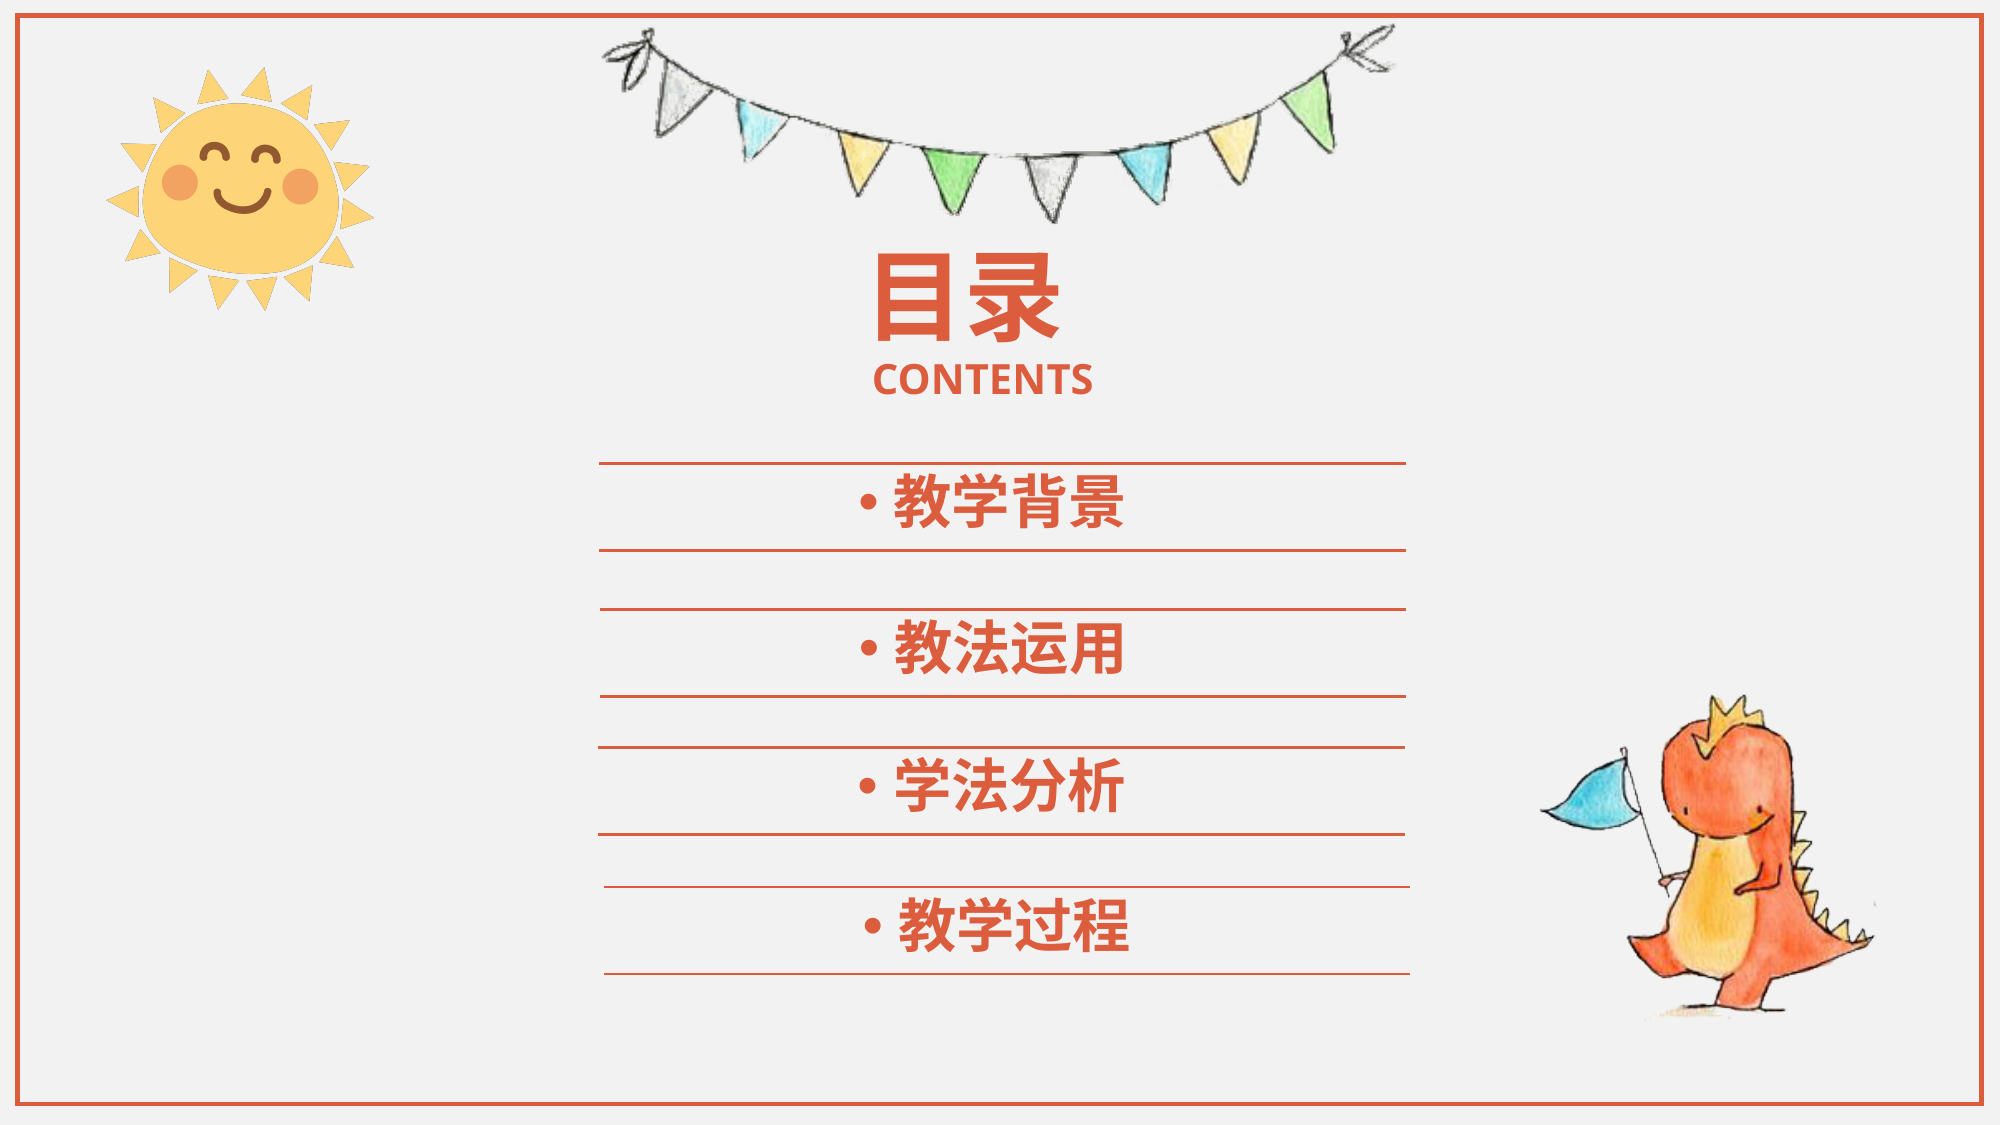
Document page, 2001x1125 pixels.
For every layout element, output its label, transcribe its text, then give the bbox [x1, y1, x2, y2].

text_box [586, 887, 1423, 974]
text_box [16, 15, 1982, 1105]
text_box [581, 463, 1419, 551]
text_box 目录 [849, 264, 1152, 361]
picture [1509, 670, 1907, 1040]
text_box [582, 609, 1419, 697]
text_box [580, 747, 1418, 835]
text_box CONTENTS [857, 345, 1144, 411]
picture [589, 9, 1411, 264]
picture [106, 66, 374, 311]
